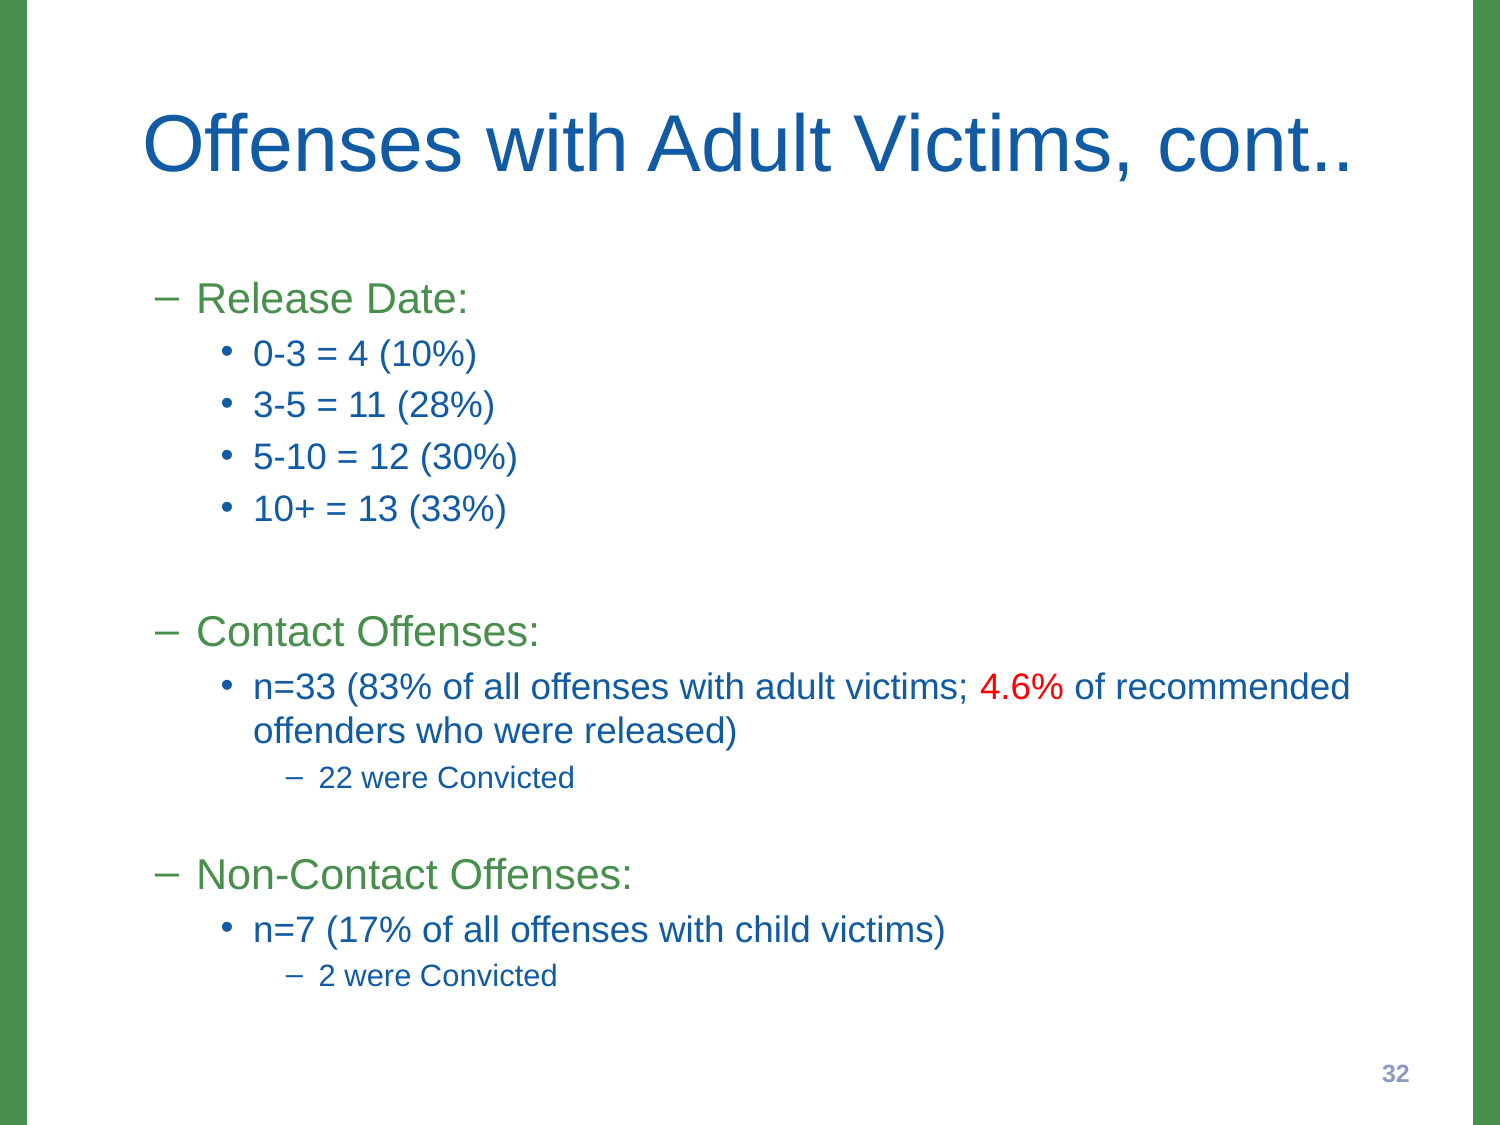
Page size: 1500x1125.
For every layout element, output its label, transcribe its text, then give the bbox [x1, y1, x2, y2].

slide_number 32 [1074, 1042, 1425, 1103]
title Offenses with Adult Victims, cont.. [75, 45, 1425, 233]
list Release Date: 0-3 = 4 (10%) 3-5 = 11 (28%) 5-10 = 12 (30%) 10+ = 13 (33%) Contact Offenses: n=33 (83% of all offenses with adult victims; 4.6% of recommended offenders who were released) 22 were Convicted Non-Contact Offenses: n=7 (17% of all offenses with child victims) 2 were Convicted [75, 262, 1425, 1005]
